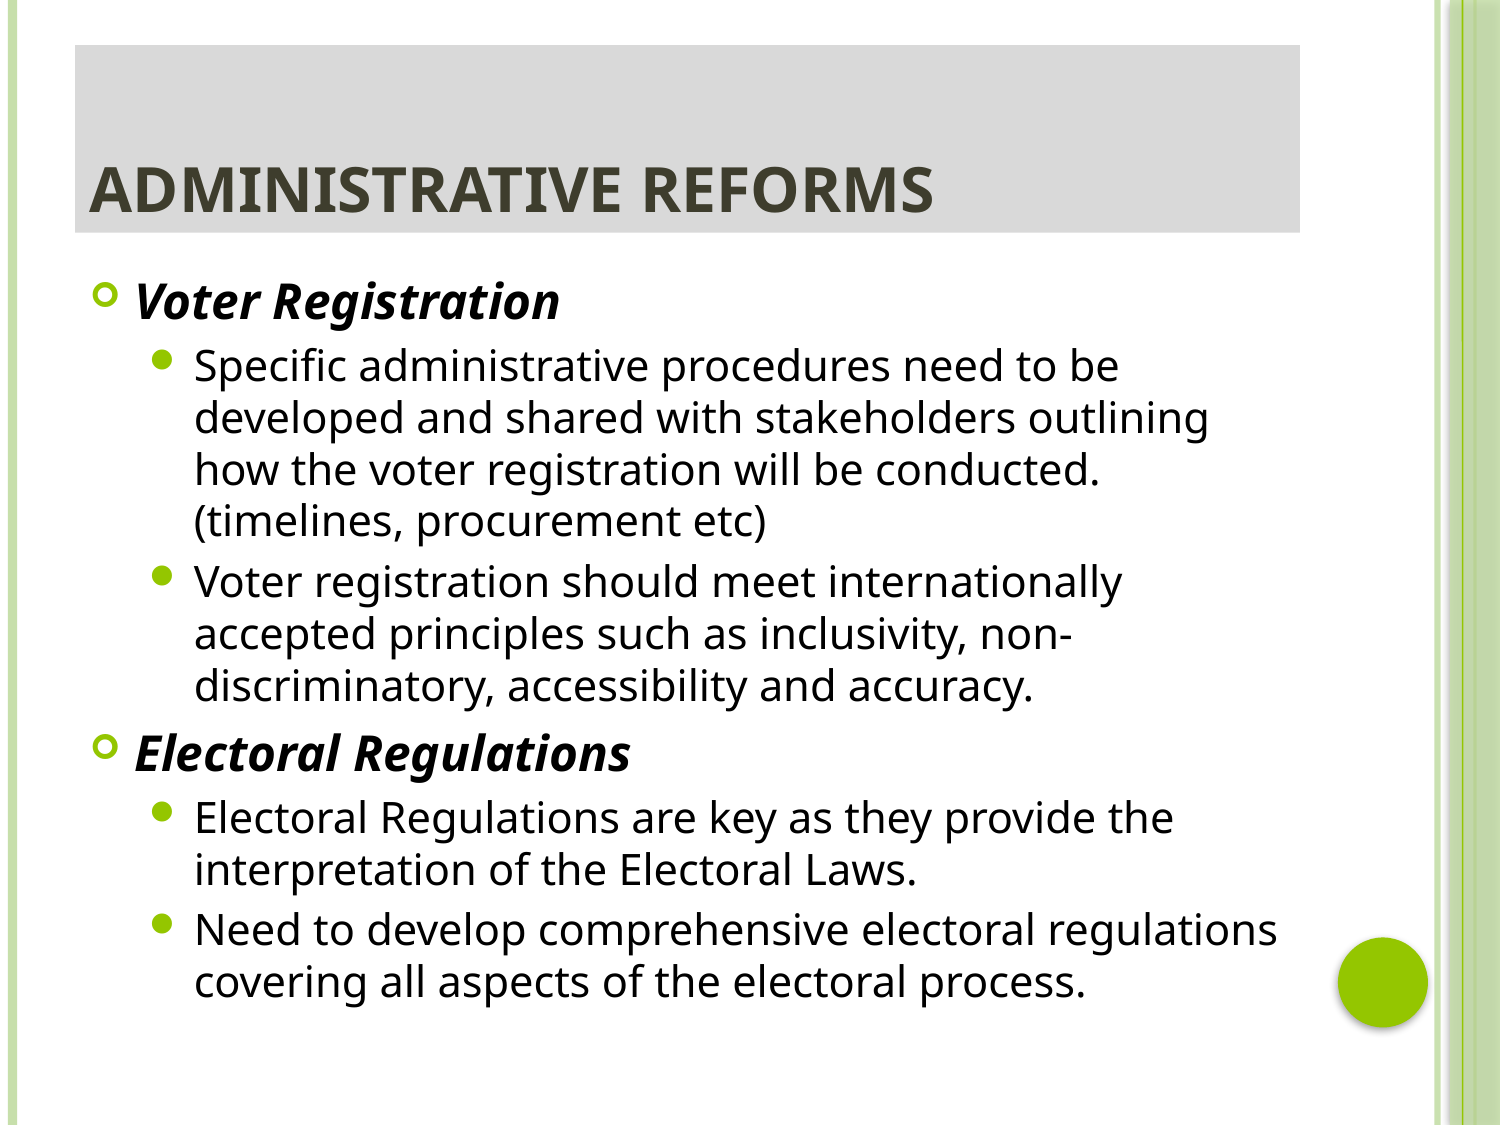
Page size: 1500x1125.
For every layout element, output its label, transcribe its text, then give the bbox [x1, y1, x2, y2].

list Voter Registration Specific administrative procedures need to be developed and shared with stakeholders outlining how the voter registration will be conducted. (timelines, procurement etc) Voter registration should meet internationally accepted principles such as inclusivity, non-discriminatory, accessibility and accuracy. Electoral Regulations Electoral Regulations are key as they provide the interpretation of the Electoral Laws. Need to develop comprehensive electoral regulations covering all aspects of the electoral process. [75, 262, 1300, 1062]
title Administrative reforms [75, 45, 1300, 233]
